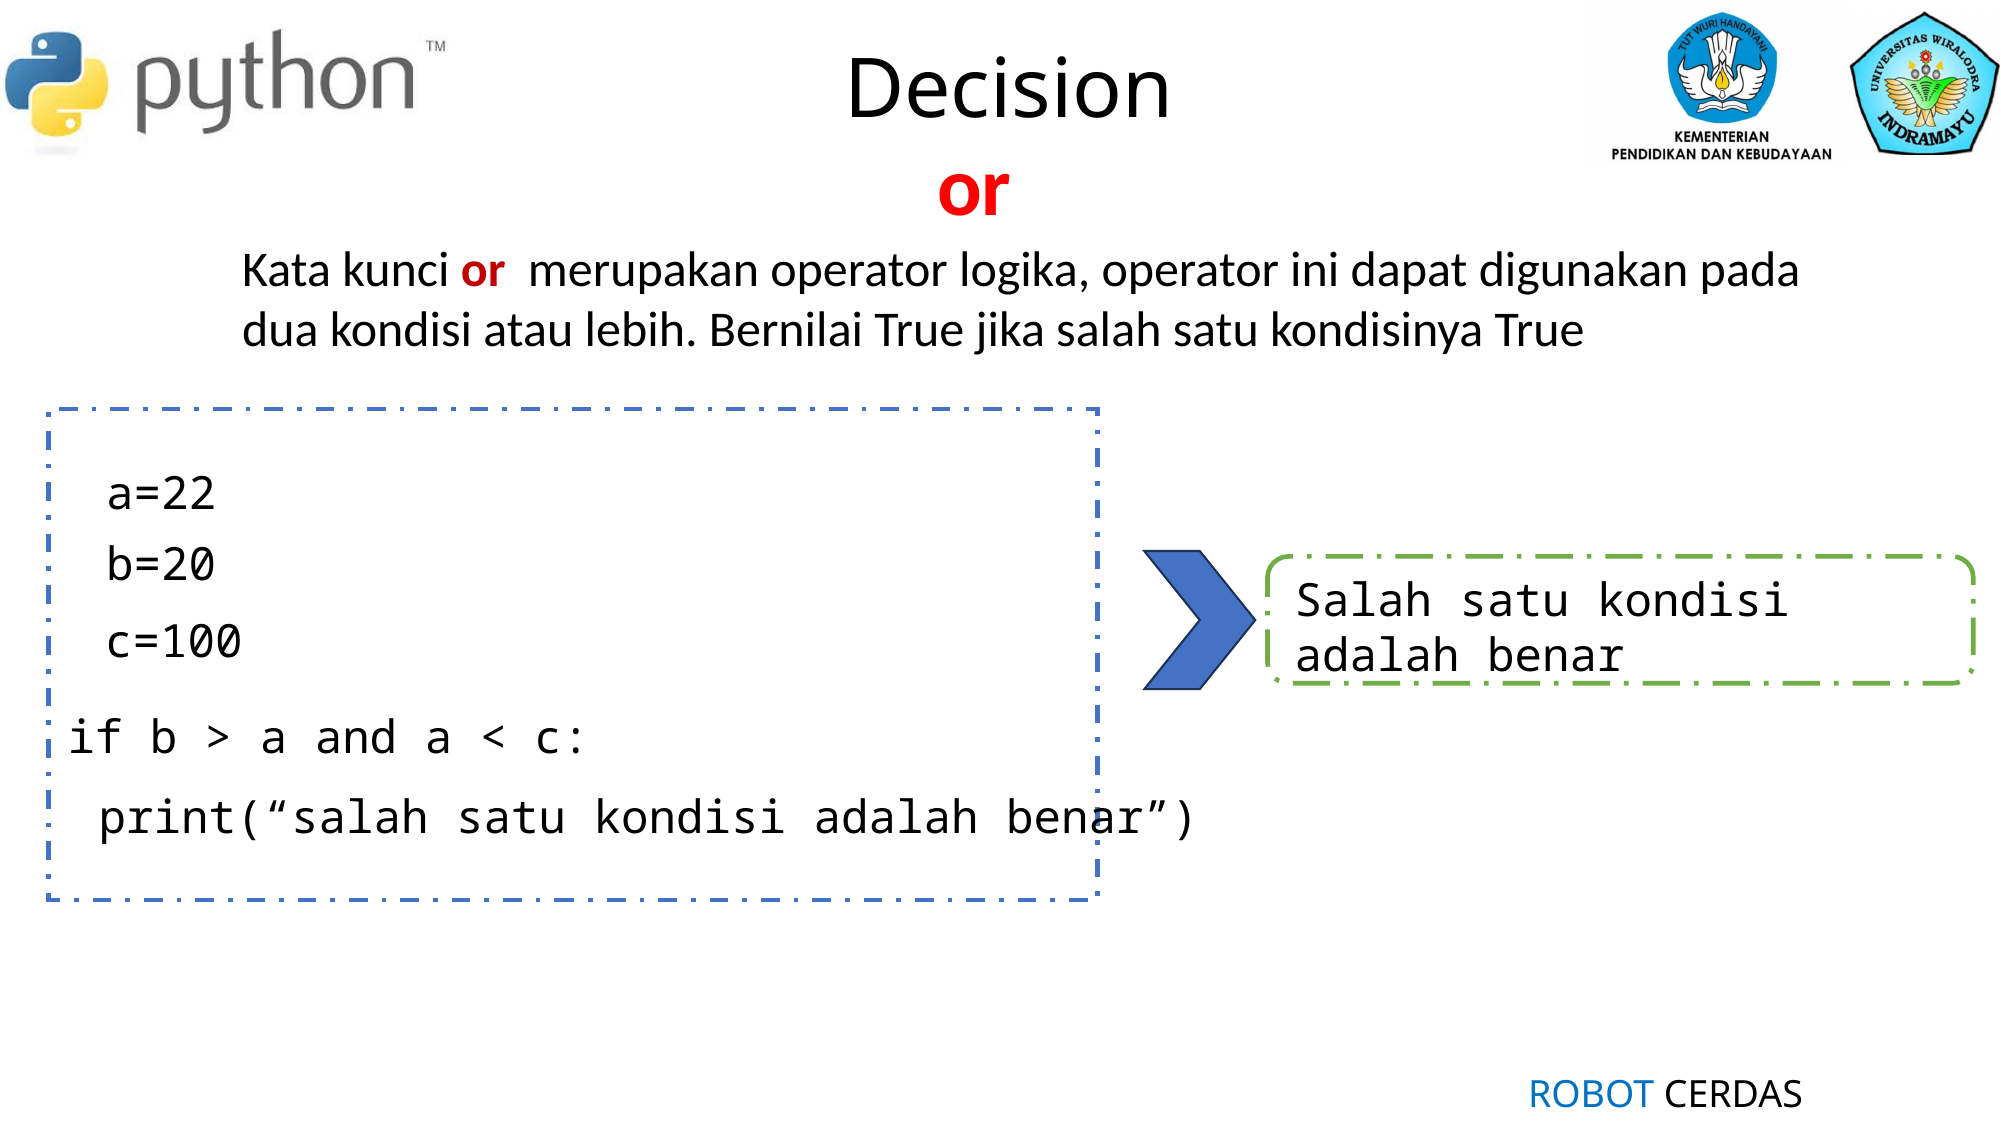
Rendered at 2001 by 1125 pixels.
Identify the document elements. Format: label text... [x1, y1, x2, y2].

text_box c=100 [90, 604, 258, 675]
text_box [47, 851, 1099, 901]
text_box if b > a and a < c: [52, 699, 605, 770]
text_box [1266, 555, 1968, 682]
text_box Salah satu kondisi adalah benar [1279, 562, 1986, 688]
text_box b=20 [91, 526, 231, 597]
picture [0, 26, 450, 160]
text_box a=22 [91, 456, 231, 526]
text_box ROBOT CERDAS [1513, 1062, 2000, 1123]
title Decision [829, 2, 1226, 180]
text_box Kata kunci or merupakan operator logika, operator ini dapat digunakan pada dua kondisi atau lebih. Bernilai True jika salah satu kondisinya True [227, 229, 1833, 365]
text_box print(“salah satu kondisi adalah benar”) [28, 780, 1214, 851]
text_box [1142, 549, 1257, 691]
text_box [47, 408, 1099, 780]
text_box or [922, 124, 1027, 240]
picture [1590, 1, 2000, 165]
